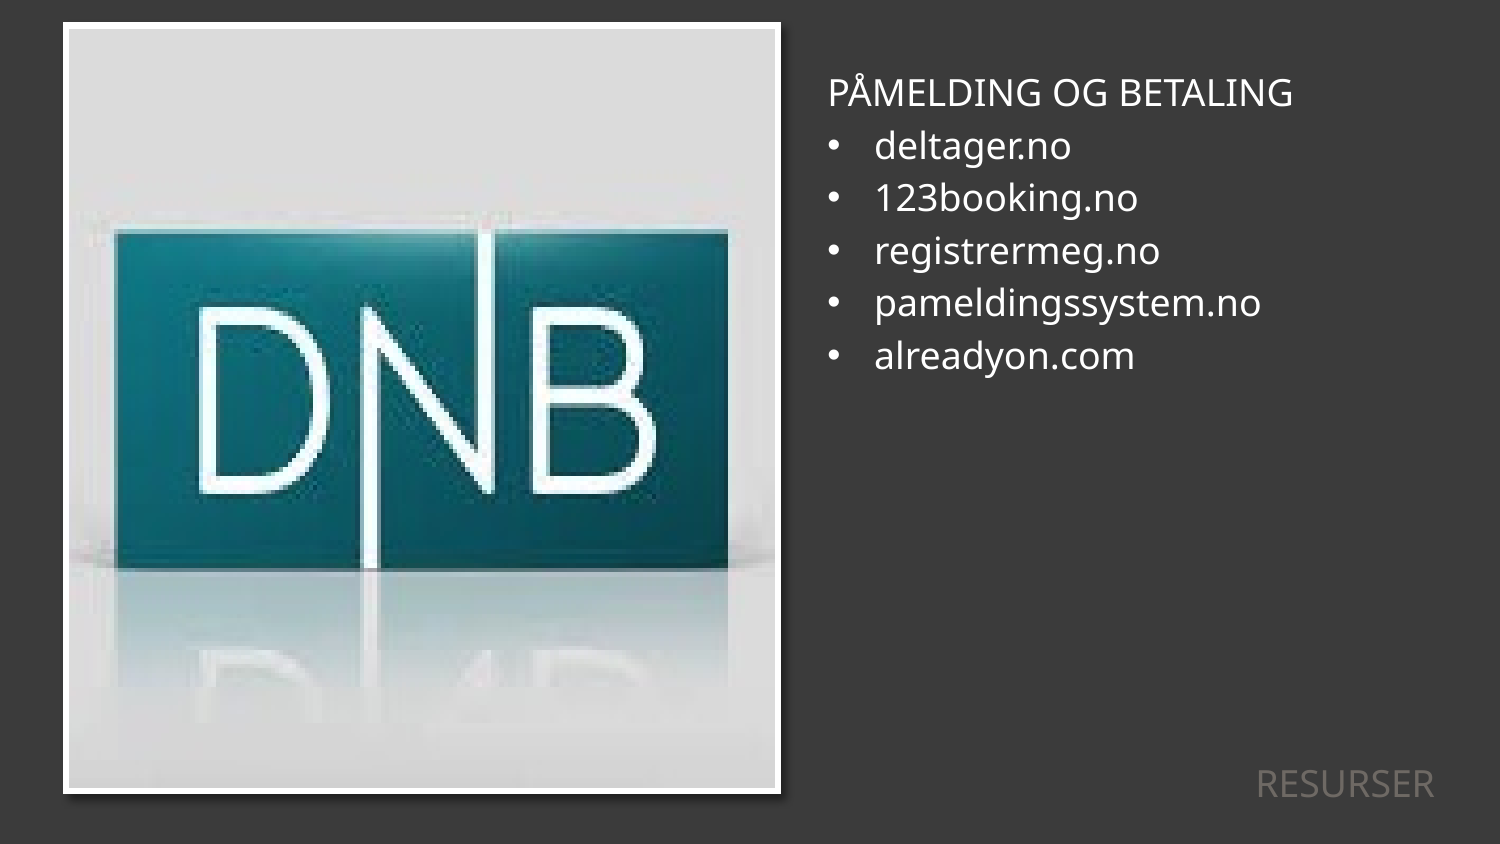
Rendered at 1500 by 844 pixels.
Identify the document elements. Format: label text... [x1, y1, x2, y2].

text_box RESURSER [1188, 734, 1500, 813]
picture [68, 28, 776, 789]
list PÅMELDING OG BETALING deltager.no 123booking.no registrermeg.no pameldingssystem.no alreadyon.com [812, 21, 1463, 760]
